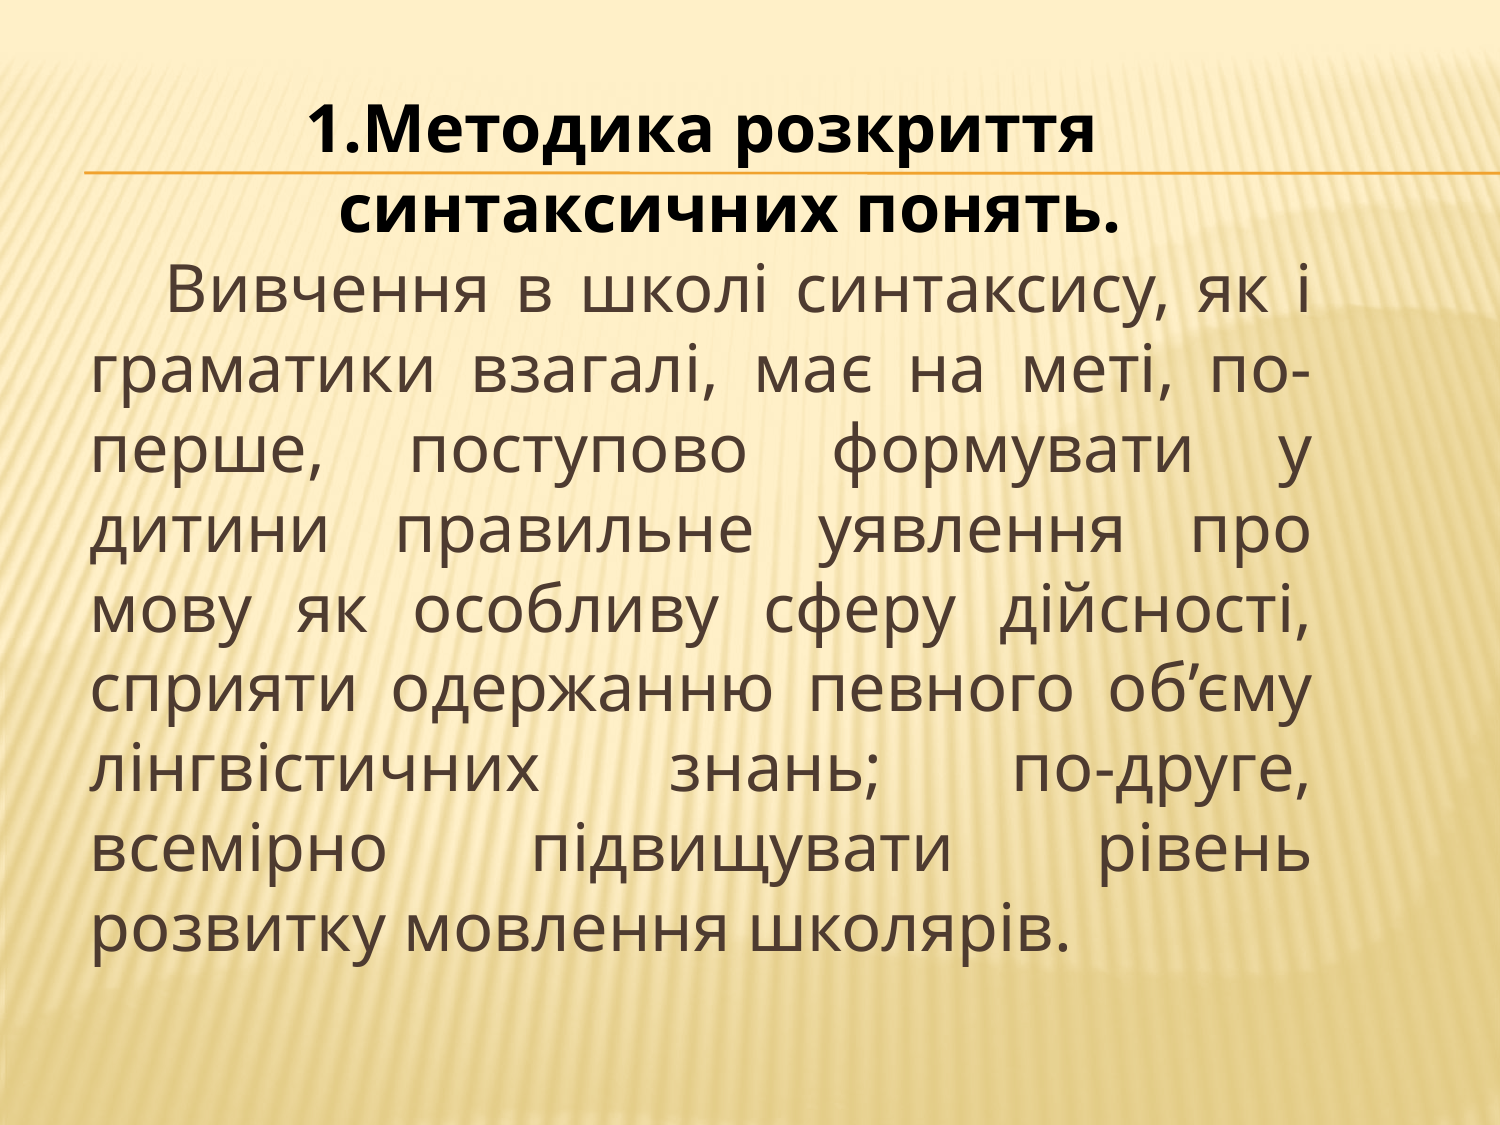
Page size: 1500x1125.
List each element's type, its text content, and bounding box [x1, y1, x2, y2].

list 1.Методика розкриття синтаксичних понять. Вивчення в школі синтаксису, як і граматики взагалі, має на меті, по-перше, поступово формувати у дитини правильне уявлення про мову як особливу сферу дійсності, сприяти одержанню певного об’єму лінгвістичних знань; по-друге, всемірно підвищувати рівень розвитку мовлення школярів. [75, 78, 1329, 1059]
